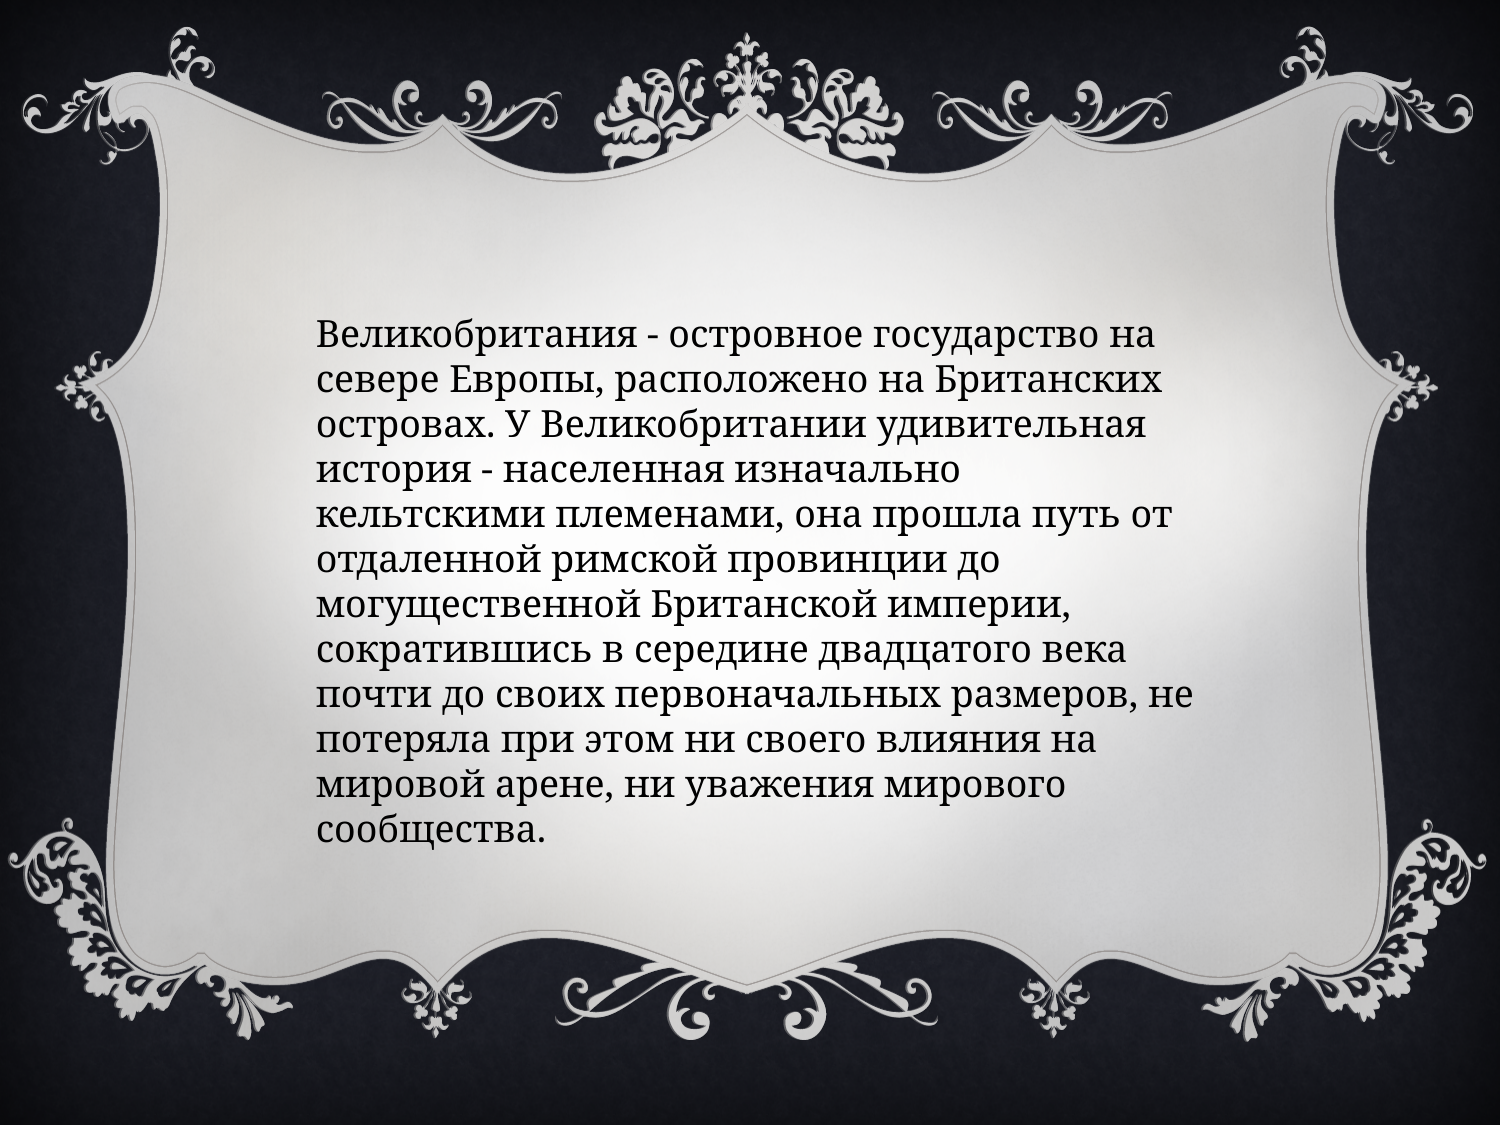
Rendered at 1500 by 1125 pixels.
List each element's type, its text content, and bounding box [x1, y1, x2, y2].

picture [0, 0, 1500, 1125]
text_box Великобритания - островное государство на севере Европы, расположено на Британских островах. У Великобритании удивительная история - населенная изначально кельтскими племенами, она прошла путь от отдаленной римской провинции до могущественной Британской империи, сократившись в середине двадцатого века почти до своих первоначальных размеров, не потеряла при этом ни своего влияния на мировой арене, ни уважения мирового сообщества. [301, 302, 1211, 858]
